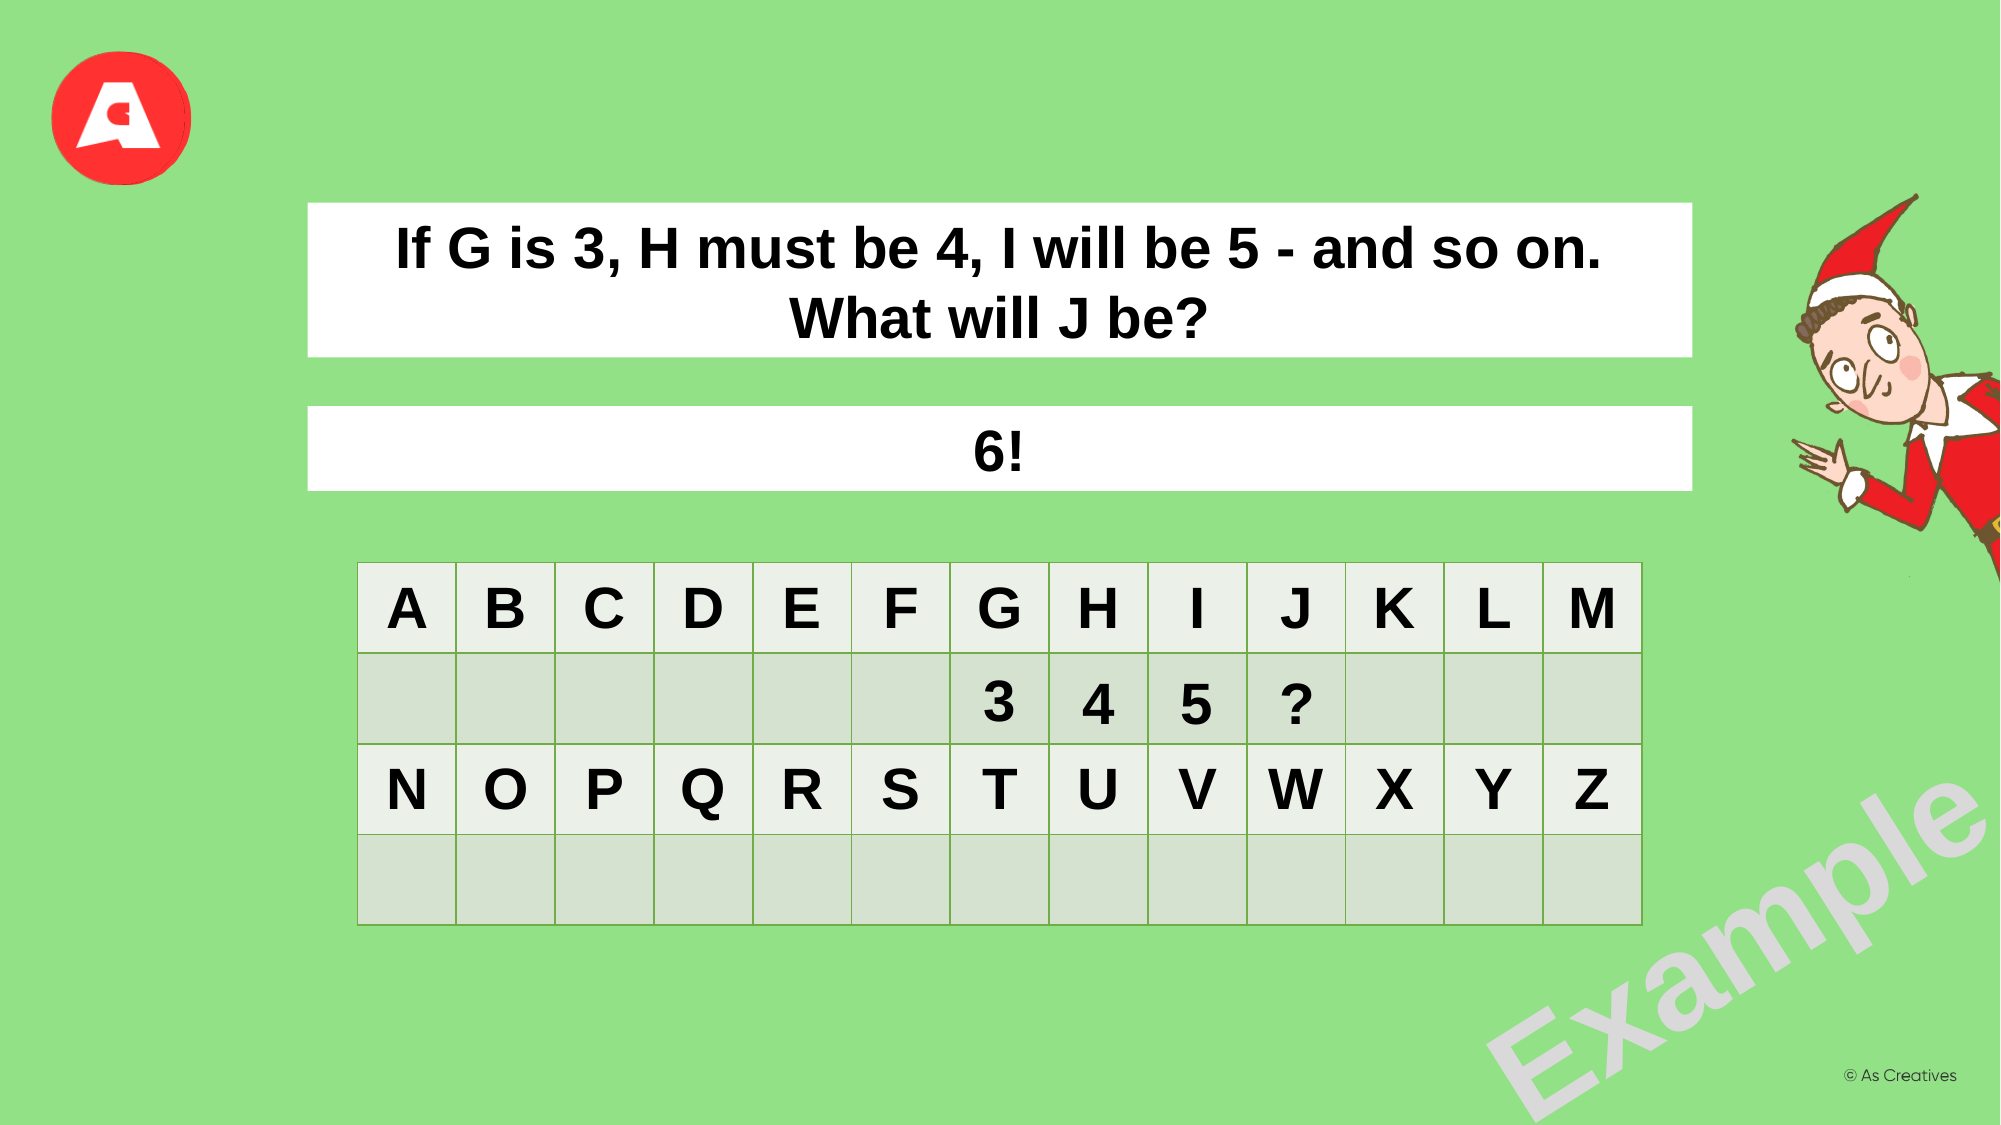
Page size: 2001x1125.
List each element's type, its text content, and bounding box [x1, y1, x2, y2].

table_header J [1248, 563, 1345, 652]
text_box 3 [954, 655, 1046, 741]
table_cell [1050, 654, 1147, 743]
table_header M [1544, 563, 1641, 652]
table_cell [1445, 835, 1542, 924]
table_cell [951, 654, 1048, 743]
table_cell X [1346, 745, 1443, 834]
table_cell [1445, 654, 1542, 743]
table_header I [1149, 563, 1246, 652]
table_cell [754, 835, 851, 924]
table_header A [358, 563, 455, 652]
table_cell R [754, 745, 851, 834]
table_cell [556, 654, 653, 743]
table_header B [457, 563, 554, 652]
table_cell [655, 835, 752, 924]
text_box 5 [1151, 658, 1243, 744]
table_cell [1346, 654, 1443, 743]
table_cell [1544, 835, 1641, 924]
table_cell P [556, 745, 653, 834]
table_cell W [1248, 745, 1345, 834]
table_header D [655, 563, 752, 652]
table_cell [358, 654, 455, 743]
text_box If G is 3, H must be 4, I will be 5 - and so on. What will J be? [307, 202, 1693, 358]
table_cell [754, 654, 851, 743]
table_cell [1149, 835, 1246, 924]
table_cell [556, 835, 653, 924]
table_header F [852, 563, 949, 652]
table_cell Z [1544, 745, 1641, 834]
table_cell [1544, 654, 1641, 743]
table_header E [754, 563, 851, 652]
table_cell Y [1445, 745, 1542, 834]
table_header C [556, 563, 653, 652]
table_cell [457, 654, 554, 743]
table_cell [655, 654, 752, 743]
table_cell [852, 835, 949, 924]
table_cell Q [655, 745, 752, 834]
table_header H [1050, 563, 1147, 652]
table_header K [1346, 563, 1443, 652]
table_cell V [1149, 745, 1246, 834]
table_cell N [358, 745, 455, 834]
table_cell [358, 835, 455, 924]
table_header L [1445, 563, 1542, 652]
table_cell [1149, 654, 1246, 743]
table_cell O [457, 745, 554, 834]
text_box ? [1251, 658, 1343, 744]
table_cell U [1050, 745, 1147, 834]
table_cell S [852, 745, 949, 834]
table_cell [457, 835, 554, 924]
table_cell [852, 654, 949, 743]
table_cell [1248, 835, 1345, 924]
table_cell [1346, 835, 1443, 924]
table_cell T [951, 745, 1048, 834]
text_box 4 [1053, 658, 1145, 744]
table_cell [951, 835, 1048, 924]
picture [0, 0, 2001, 1125]
text_box 6! [307, 406, 1693, 491]
table_header G [951, 563, 1048, 652]
table_cell [1248, 654, 1345, 743]
table_cell [1050, 835, 1147, 924]
